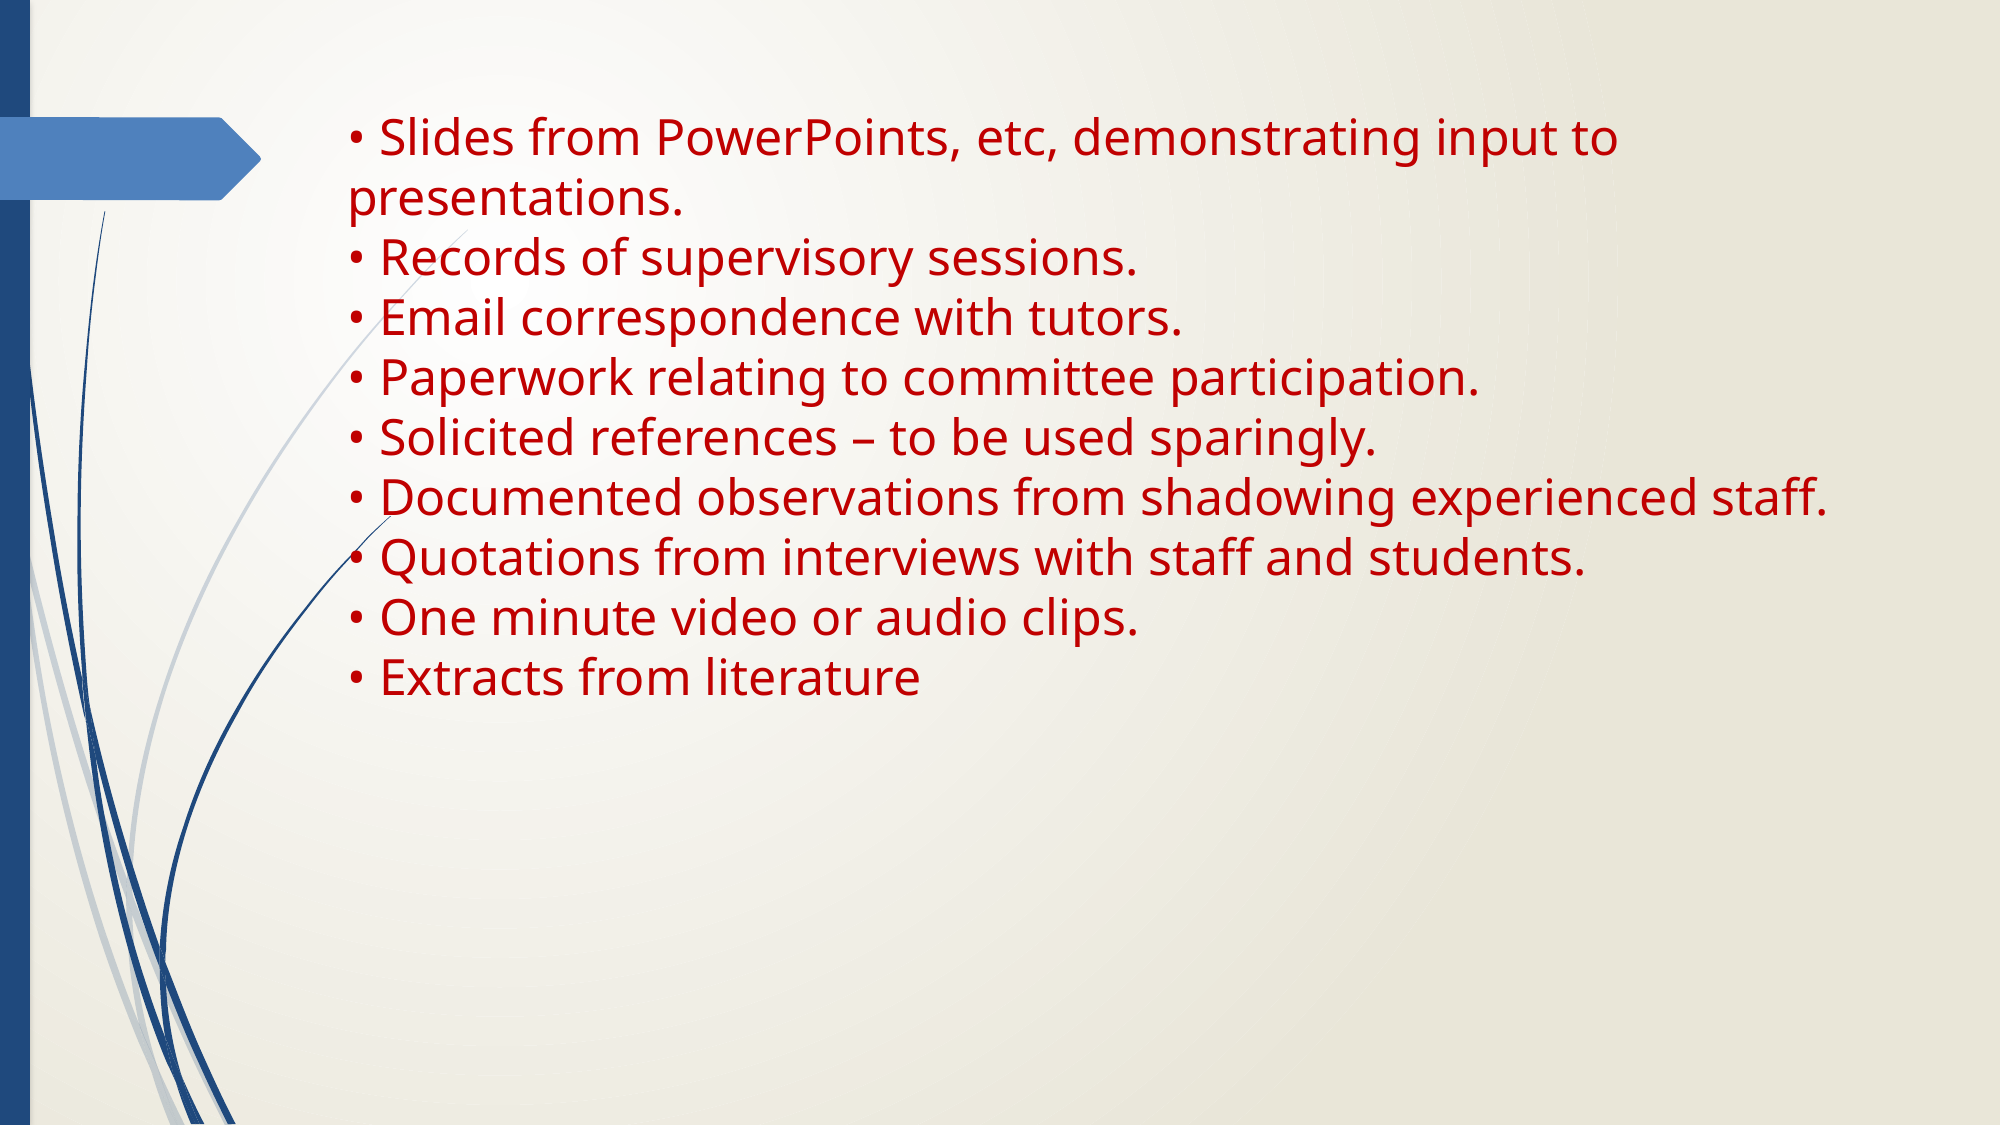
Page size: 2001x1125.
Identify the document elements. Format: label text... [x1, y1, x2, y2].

text_box • Slides from PowerPoints, etc, demonstrating input to presentations. • Records of supervisory sessions. • Email correspondence with tutors. • Paperwork relating to committee participation. • Solicited references – to be used sparingly. • Documented observations from shadowing experienced staff. • Quotations from interviews with staff and students. • One minute video or audio clips. • Extracts from literature [332, 98, 1900, 714]
